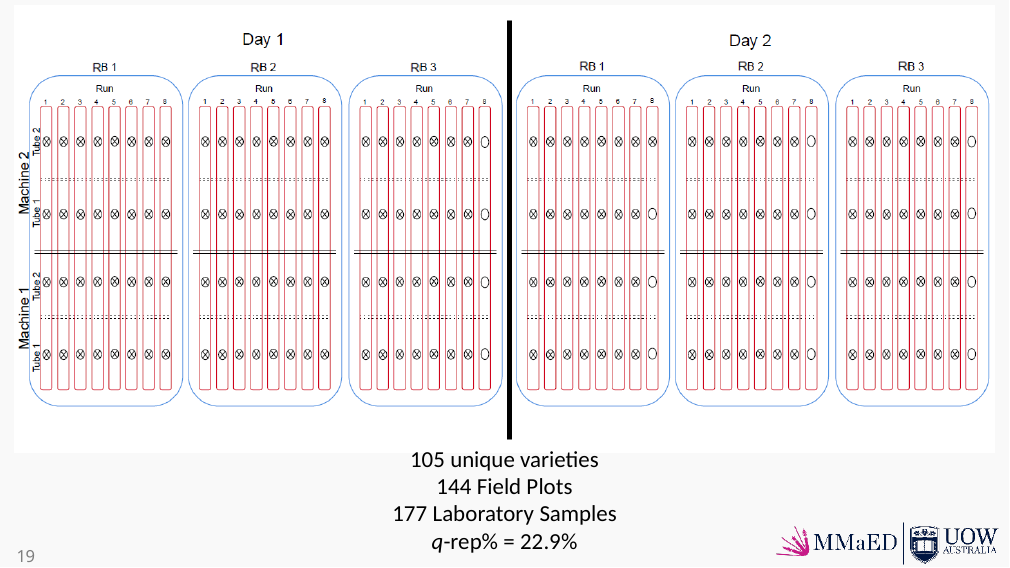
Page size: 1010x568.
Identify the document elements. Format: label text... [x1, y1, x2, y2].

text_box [14, 5, 995, 453]
picture [766, 520, 1009, 568]
slide_number 19 [8, 545, 43, 566]
text_box 105 unique varieties 144 Field Plots 177 Laboratory Samples q-rep% = 22.9% [223, 461, 786, 562]
